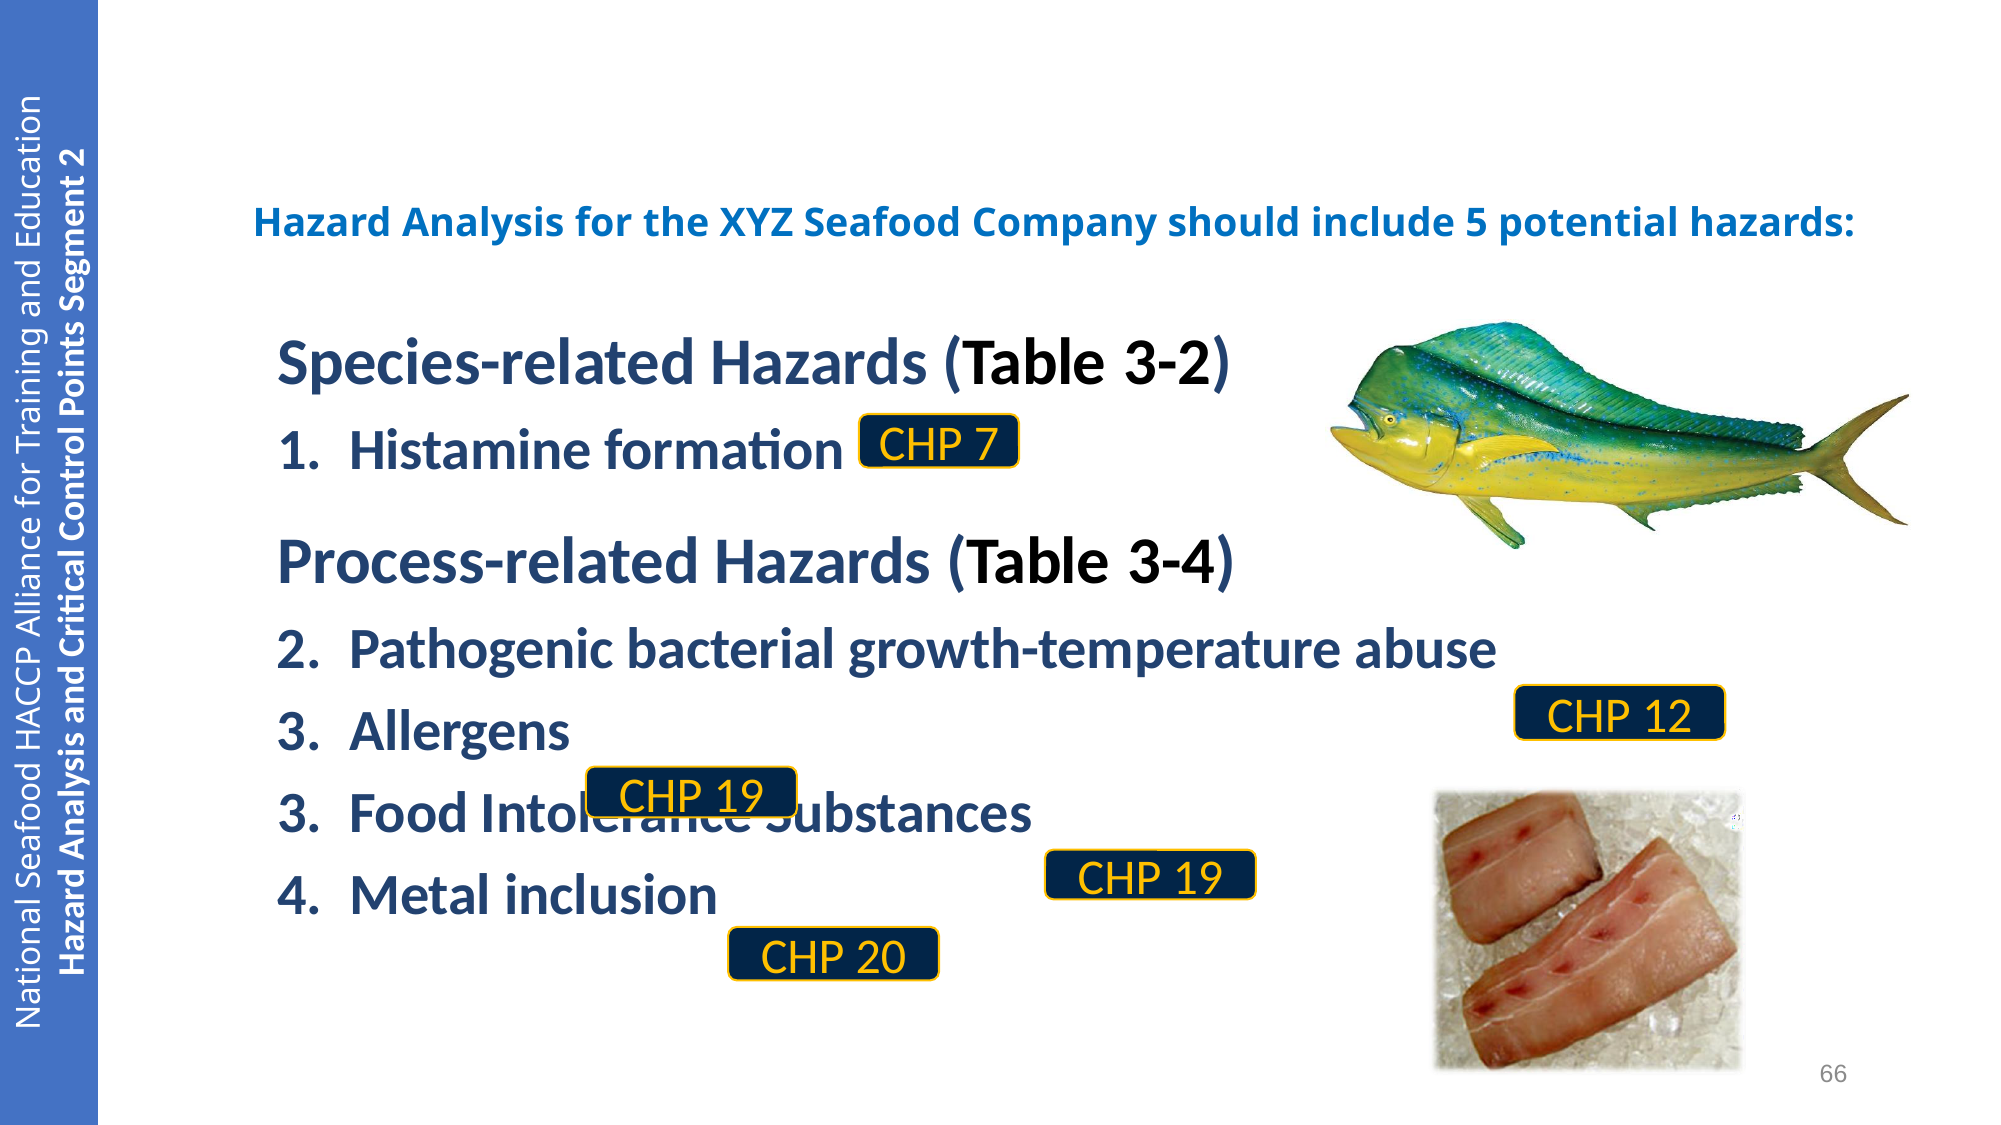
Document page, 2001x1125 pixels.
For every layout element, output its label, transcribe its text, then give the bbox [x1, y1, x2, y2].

text_box CHP 19 [584, 765, 798, 819]
title Hazard Analysis for the XYZ Seafood Company should include 5 potential hazards: [237, 174, 1913, 363]
text_box CHP 20 [727, 925, 941, 982]
picture [1325, 319, 1913, 551]
text_box CHP 7 [857, 412, 1021, 469]
text_box CHP 12 [1513, 683, 1727, 741]
text_box CHP 19 [1043, 848, 1257, 901]
text_box Species-related Hazards (Table 3-2) Histamine formationChapter Process-related Hazards (Table 3-4) Pathogenic bacterial growth-temperature abuse Allergens Food Intolerance Substances Metal inclusion [274, 301, 1723, 927]
text_box [1428, 785, 1747, 1076]
slide_number 66 [1412, 1042, 1863, 1103]
